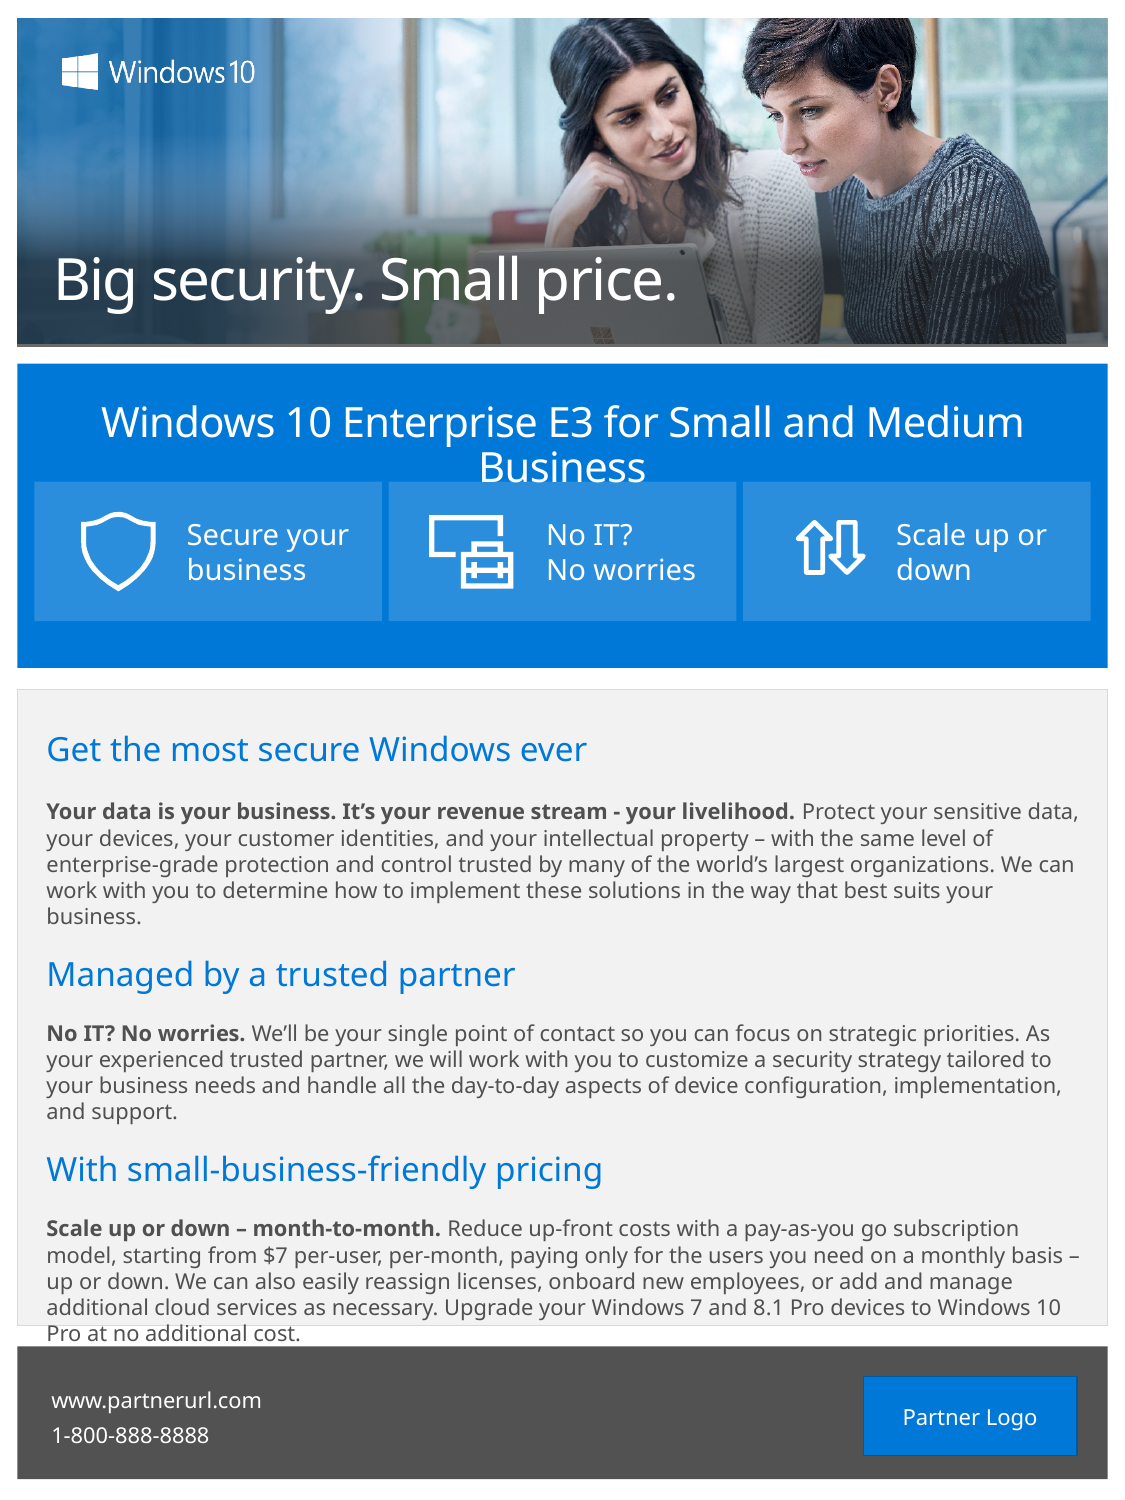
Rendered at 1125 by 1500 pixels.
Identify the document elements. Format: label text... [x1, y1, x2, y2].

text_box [80, 511, 1096, 592]
text_box [17, 363, 1108, 669]
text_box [797, 522, 864, 573]
picture [17, 17, 1108, 344]
text_box Get the most secure Windows ever Your data is your business. It’s your revenue stream - your livelihood. Protect your sensitive data, your devices, your customer identities, and your intellectual property – with the same level of enterprise-grade protection and control trusted by many of the world’s largest organizations. We can work with you to determine how to implement these solutions in the way that best suits your business. Managed by a trusted partner No IT? No worries. We’ll be your single point of contact so you can focus on strategic priorities. As your experienced trusted partner, we will work with you to customize a security strategy tailored to your business needs and handle all the day-to-day aspects of device configuration, implementation, and support. With small-business-friendly pricing Scale up or down – month-to-month. Reduce up-front costs with a pay-as-you go subscription model, starting from $7 per-user, per-month, paying only for the users you need on a monthly basis – up or down. We can also easily reassign licenses, onboard new employees, or add and manage additional cloud services as necessary. Upgrade your Windows 7 and 8.1 Pro devices to Windows 10 Pro at no additional cost. [46, 728, 1091, 1346]
text_box [17, 689, 1108, 1326]
title Windows 10 Enterprise E3 for Small and Medium Business [57, 401, 1068, 481]
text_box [17, 1346, 1108, 1480]
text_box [33, 481, 1091, 622]
